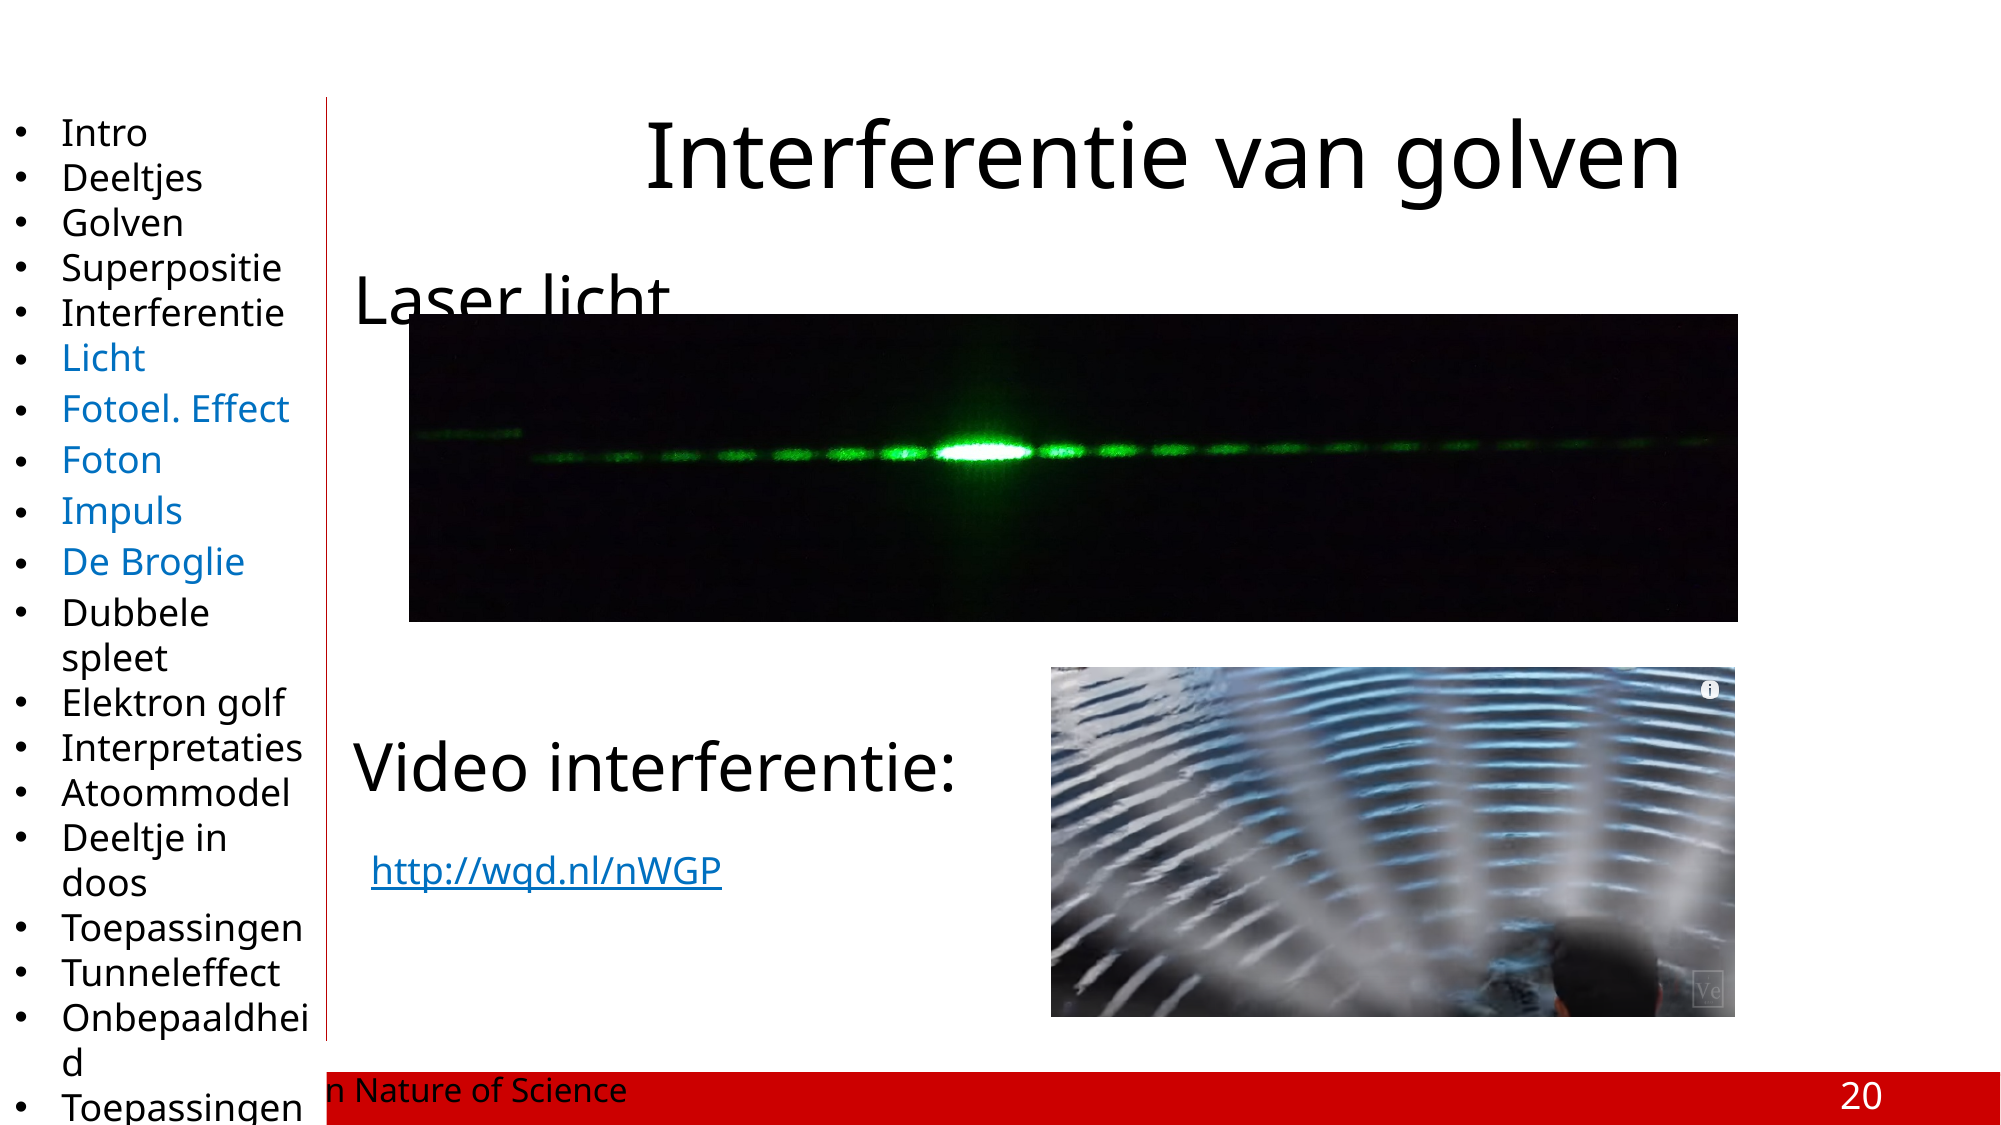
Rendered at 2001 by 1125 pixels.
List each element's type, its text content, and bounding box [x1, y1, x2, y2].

list Laser licht Video interferentie: http://wqd.nl/nWGP [338, 250, 1993, 1035]
picture [1046, 664, 1736, 1018]
picture [409, 314, 1738, 622]
title Interferentie van golven [338, 58, 1993, 246]
